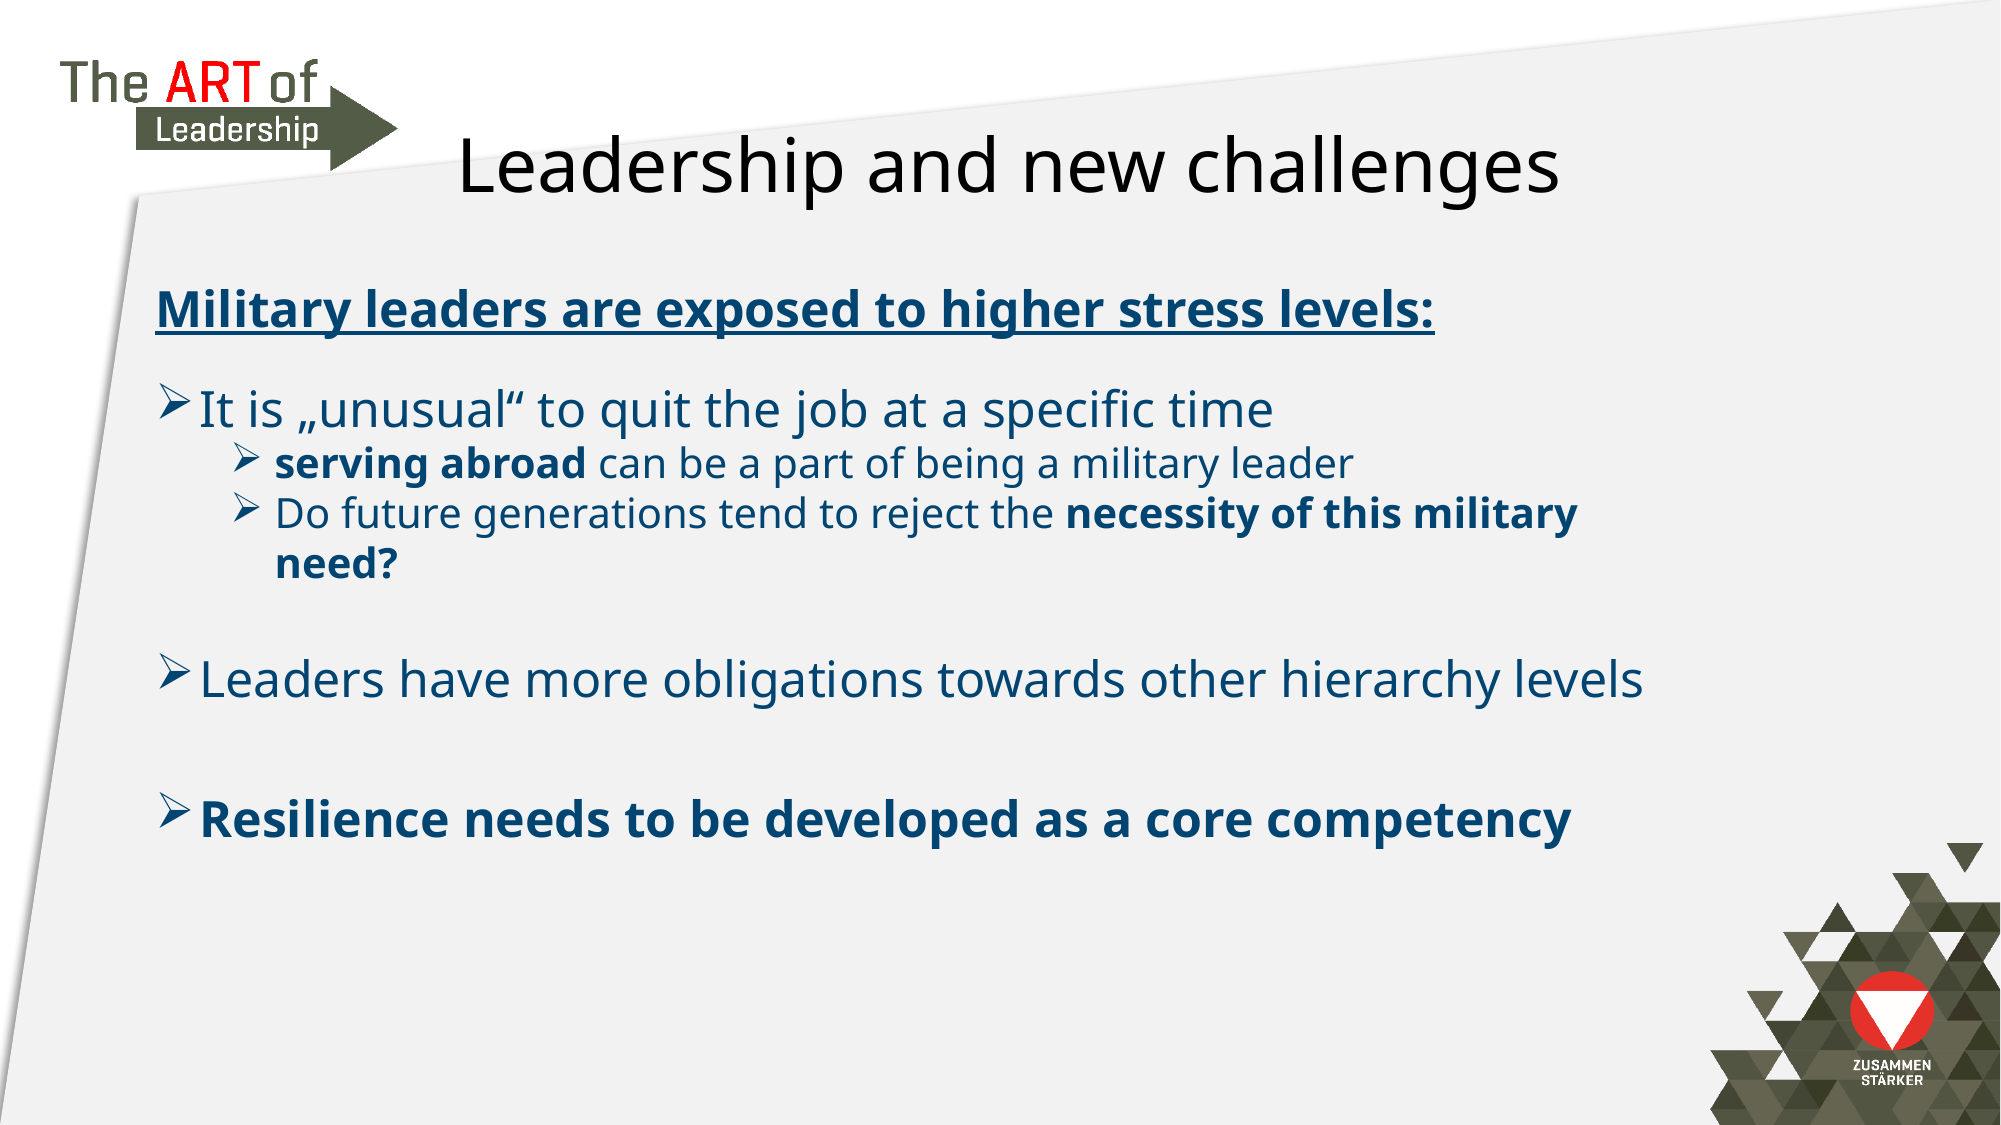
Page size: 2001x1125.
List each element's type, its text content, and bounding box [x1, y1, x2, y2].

title Leadership and new challenges [441, 59, 1923, 278]
text_box Military leaders are exposed to higher stress levels: It is „unusual“ to quit the job at a specific time serving abroad can be a part of being a military leader Do future generations tend to reject the necessity of this military need? Leaders have more obligations towards other hierarchy levels Resilience needs to be developed as a core competency [155, 277, 1685, 1125]
picture [1710, 843, 2001, 1125]
picture [60, 59, 398, 171]
